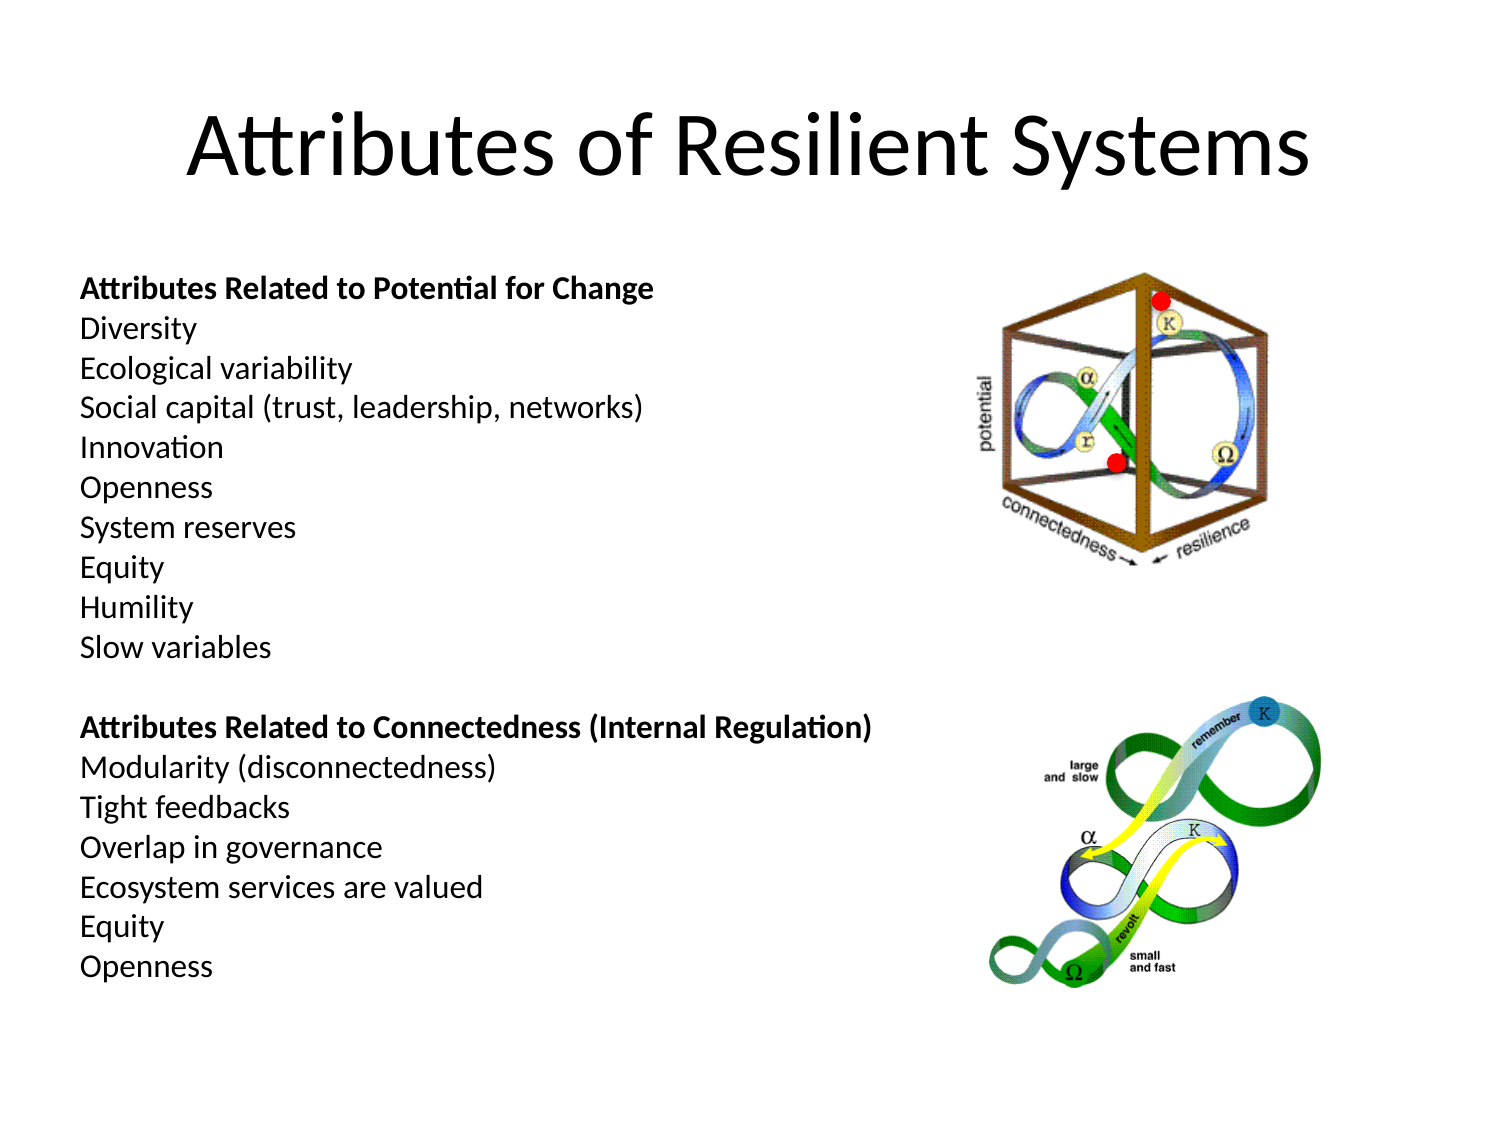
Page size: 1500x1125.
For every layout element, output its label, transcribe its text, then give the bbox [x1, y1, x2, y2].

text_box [958, 219, 1280, 580]
title Attributes of Resilient Systems [75, 45, 1425, 233]
picture [979, 691, 1331, 993]
text_box Attributes Related to Potential for Change Diversity Ecological variability Social capital (trust, leadership, networks) Innovation Openness System reserves Equity Humility Slow variables Attributes Related to Connectedness (Internal Regulation) Modularity (disconnectedness) Tight feedbacks Overlap in governance Ecosystem services are valued Equity Openness [65, 258, 984, 992]
